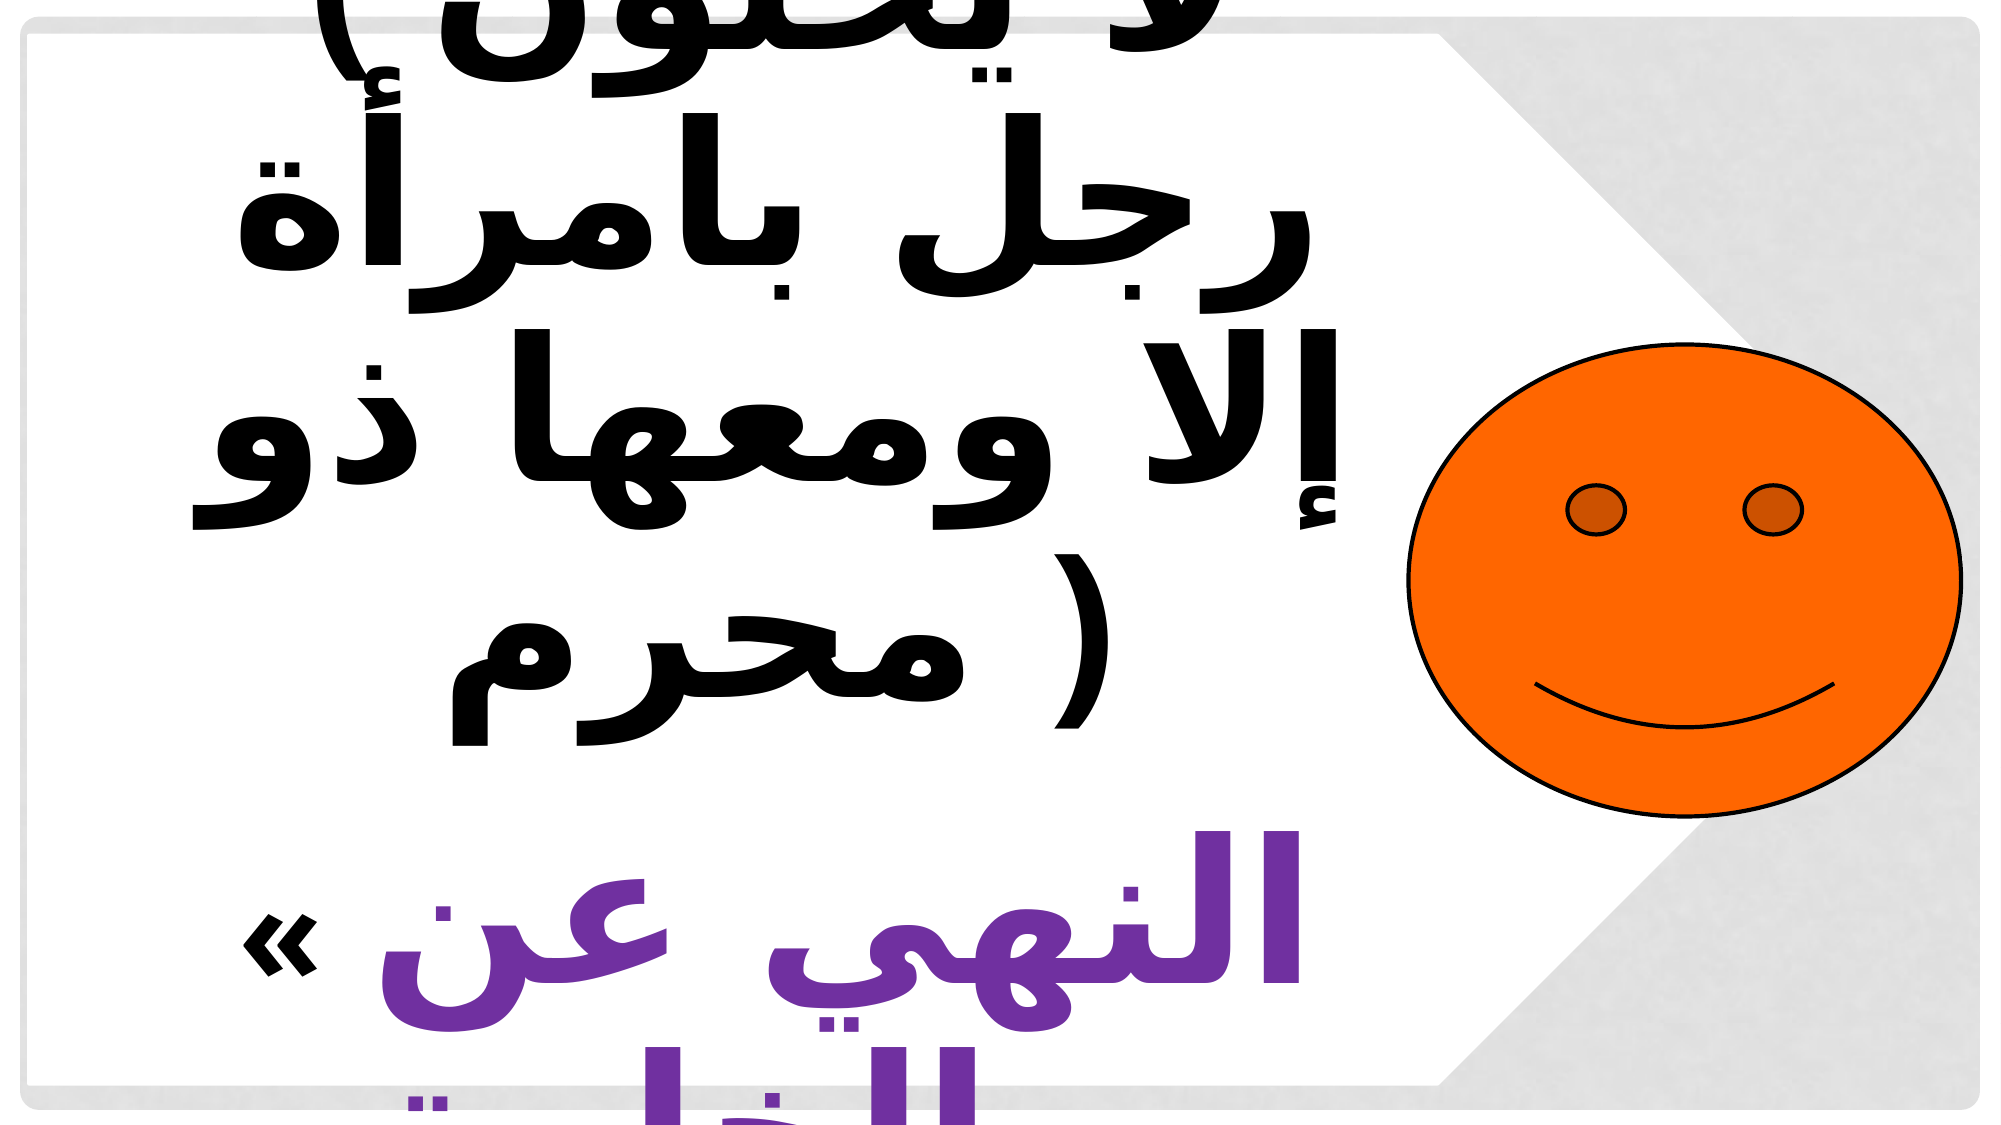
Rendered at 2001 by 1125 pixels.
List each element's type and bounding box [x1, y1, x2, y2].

text_box [28, 26, 1962, 1093]
